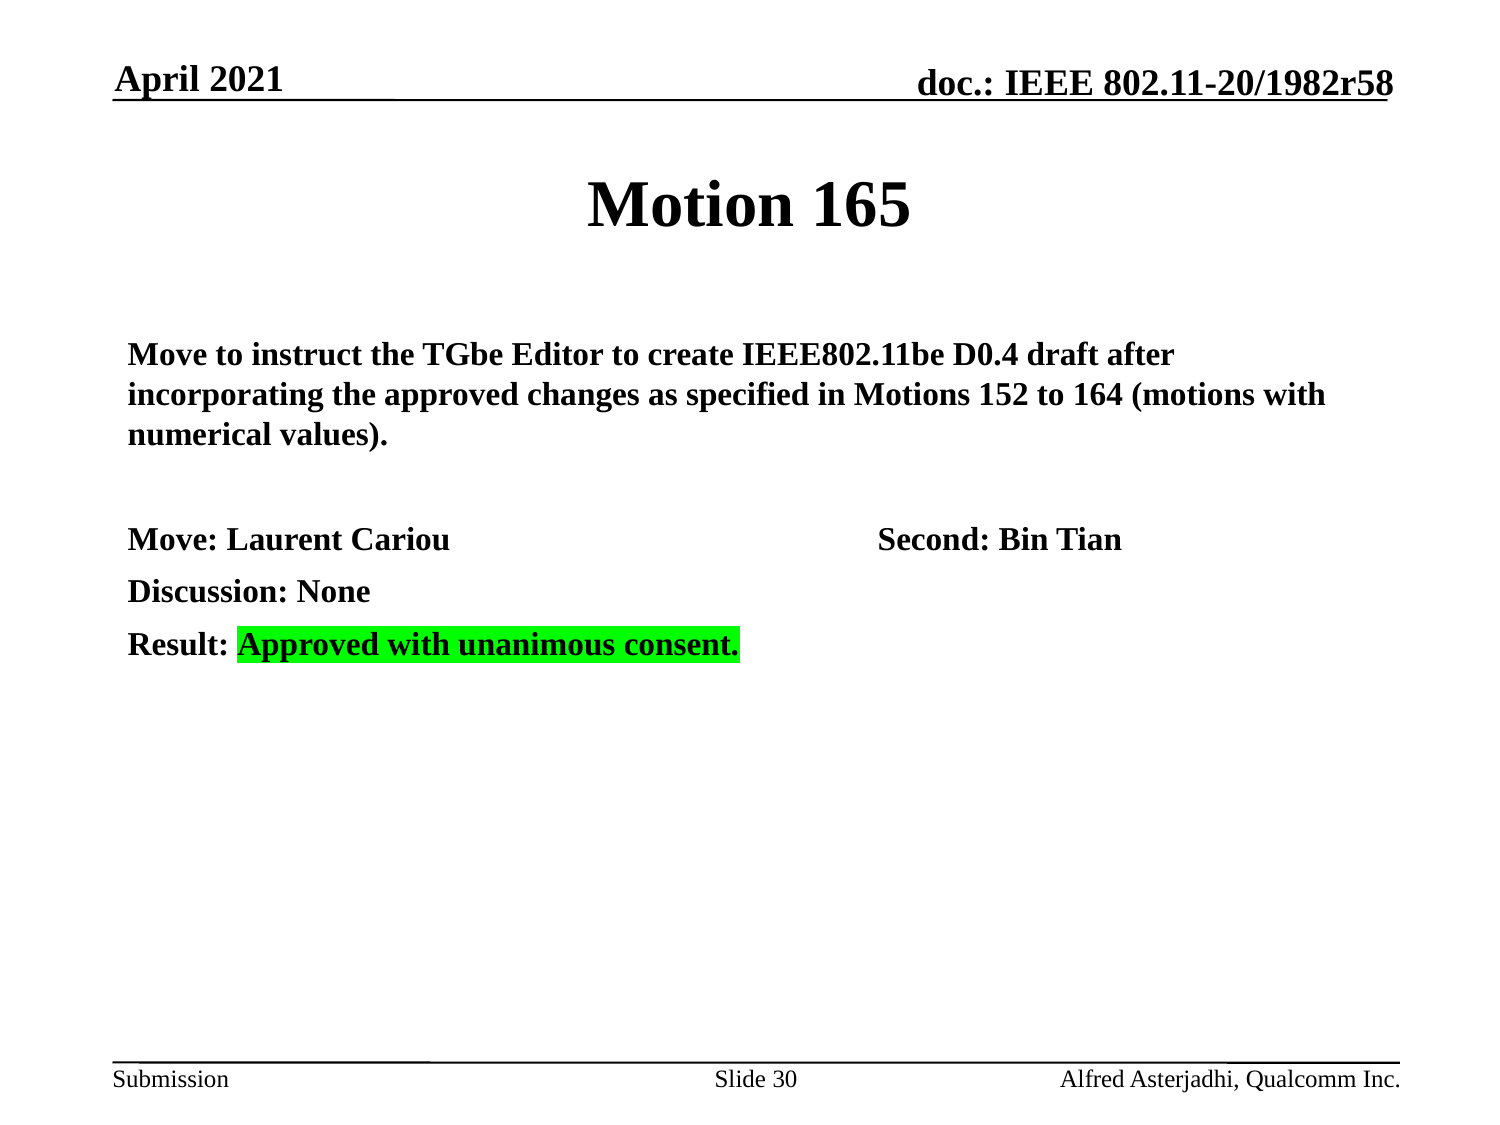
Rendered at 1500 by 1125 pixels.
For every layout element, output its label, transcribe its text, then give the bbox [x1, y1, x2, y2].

list Move to instruct the TGbe Editor to create IEEE802.11be D0.4 draft after incorporating the approved changes as specified in Motions 152 to 164 (motions with numerical values). Move: Laurent Cariou Second: Bin Tian Discussion: None Result: Approved with unanimous consent. [112, 324, 1388, 1000]
slide_number Slide 30 [712, 1061, 800, 1123]
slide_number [114, 54, 423, 100]
footer Alfred Asterjadhi, Qualcomm Inc. [878, 1061, 1402, 1093]
title Motion 165 [112, 112, 1388, 288]
